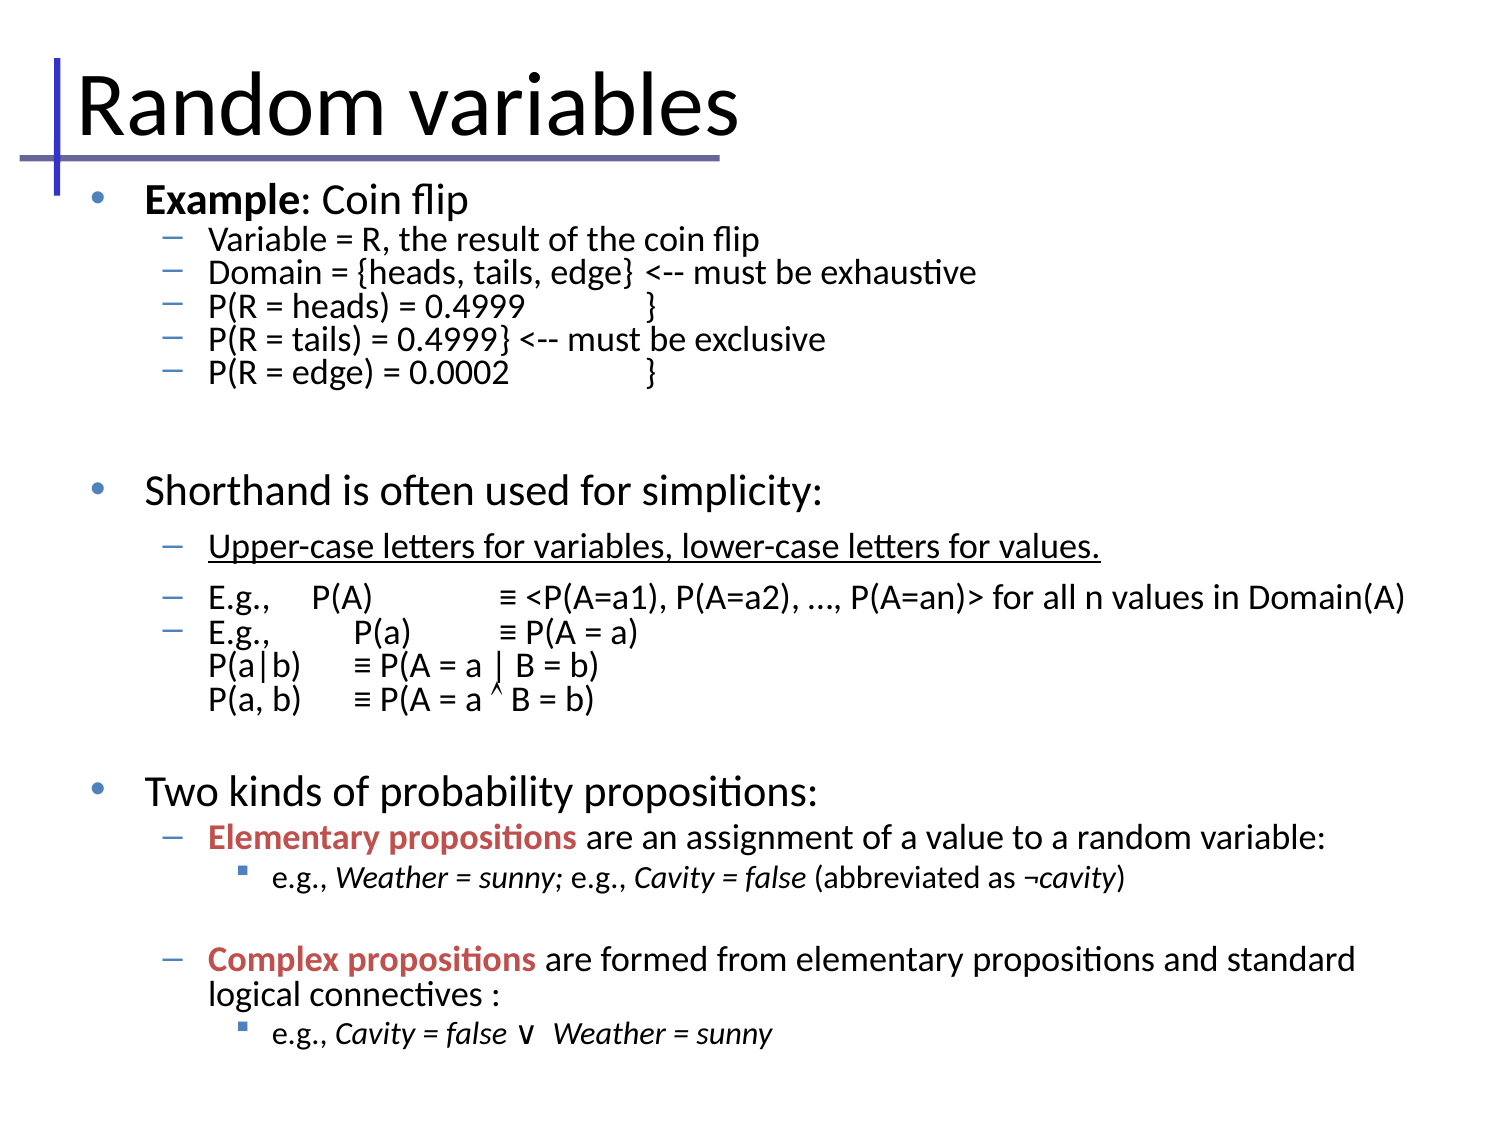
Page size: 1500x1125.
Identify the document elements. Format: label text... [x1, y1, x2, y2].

list Example: Coin flip Variable = R, the result of the coin flip Domain = {heads, tails, edge} <-- must be exhaustive P(R = heads) = 0.4999 } P(R = tails) = 0.4999 } <-- must be exclusive P(R = edge) = 0.0002 } Shorthand is often used for simplicity: Upper-case letters for variables, lower-case letters for values. E.g., P(A) ≡ <P(A=a1), P(A=a2), …, P(A=an)> for all n values in Domain(A) E.g., P(a) ≡ P(A = a) P(a|b) ≡ P(A = a | B = b) P(a, b) ≡ P(A = a  B = b) Two kinds of probability propositions: Elementary propositions are an assignment of a value to a random variable: e.g., Weather = sunny; e.g., Cavity = false (abbreviated as ¬cavity) Complex propositions are formed from elementary propositions and standard logical connectives : e.g., Cavity = false ∨ Weather = sunny [75, 162, 1425, 1088]
title Random variables [61, 14, 1399, 183]
